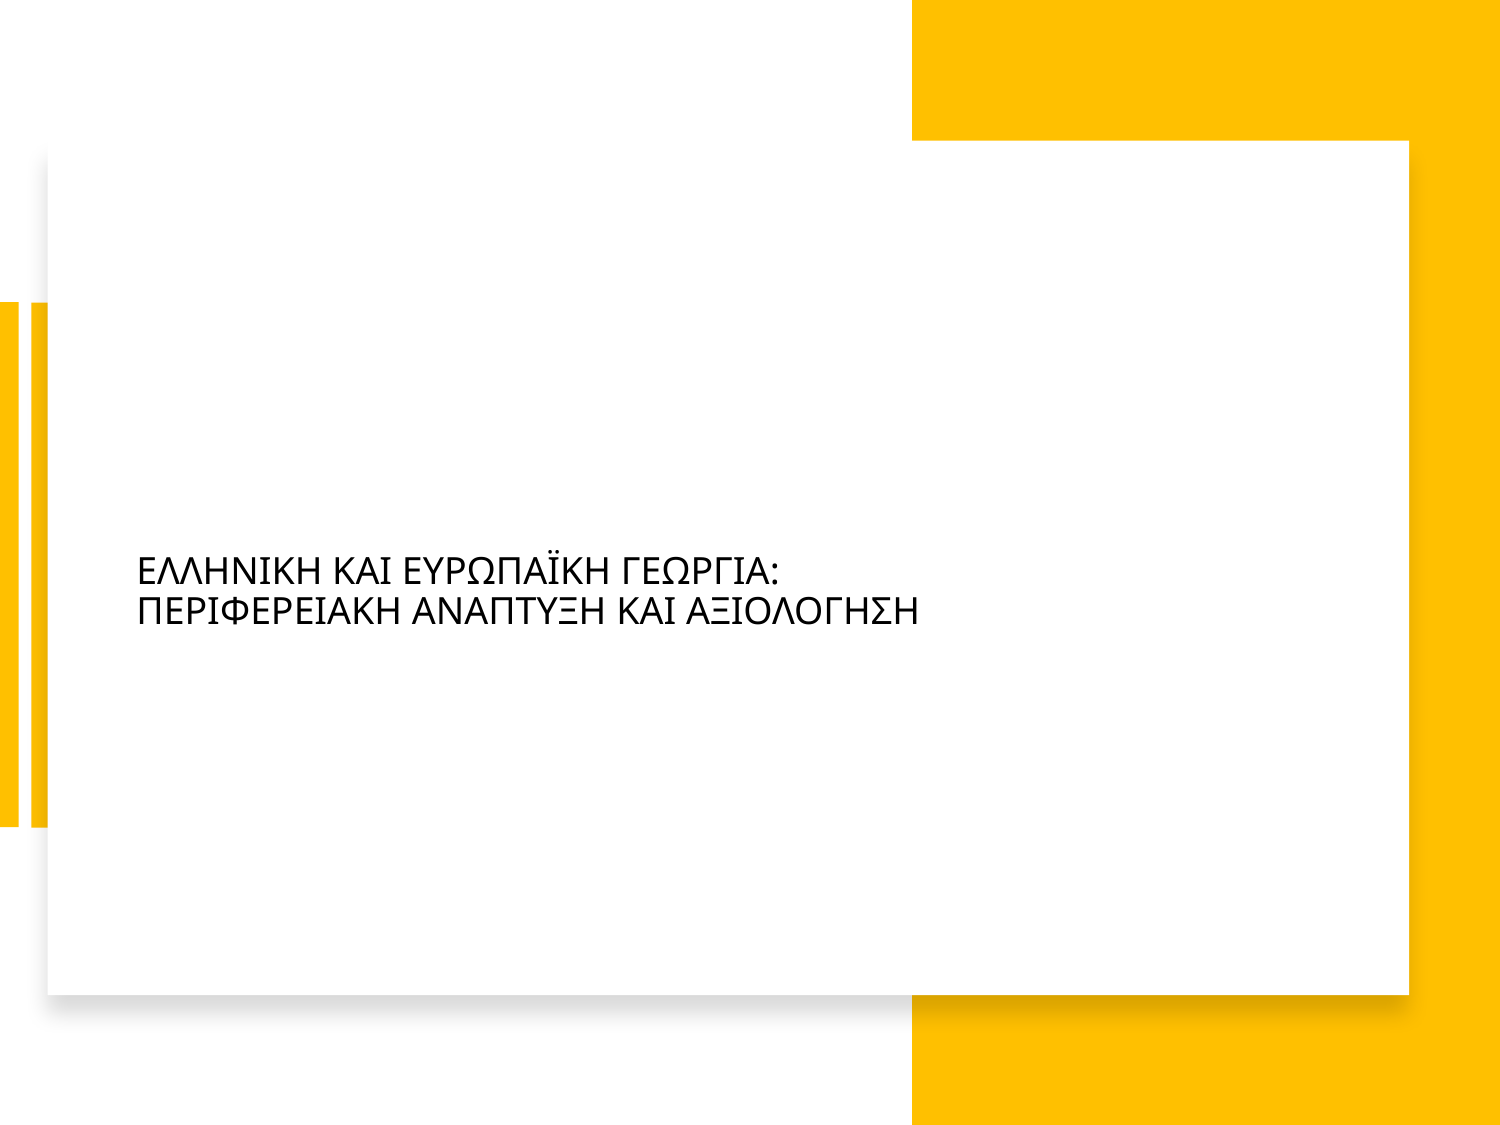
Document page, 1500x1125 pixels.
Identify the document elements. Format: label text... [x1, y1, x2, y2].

text_box [47, 140, 1410, 996]
title ΕΛΛΗΝΙΚΗ ΚΑΙ ΕΥΡΩΠΑΪΚΗ ΓΕΩΡΓΙΑ: ΠΕΡΙΦΕΡΕΙΑΚΗ ΑΝΑΠΤΥΞΗ ΚΑΙ ΑΞΙΟΛΟΓΗΣΗ [121, 503, 1341, 929]
text_box [911, 0, 1500, 1125]
text_box [0, 301, 20, 828]
text_box [30, 302, 37, 829]
text_box [0, 0, 911, 1125]
